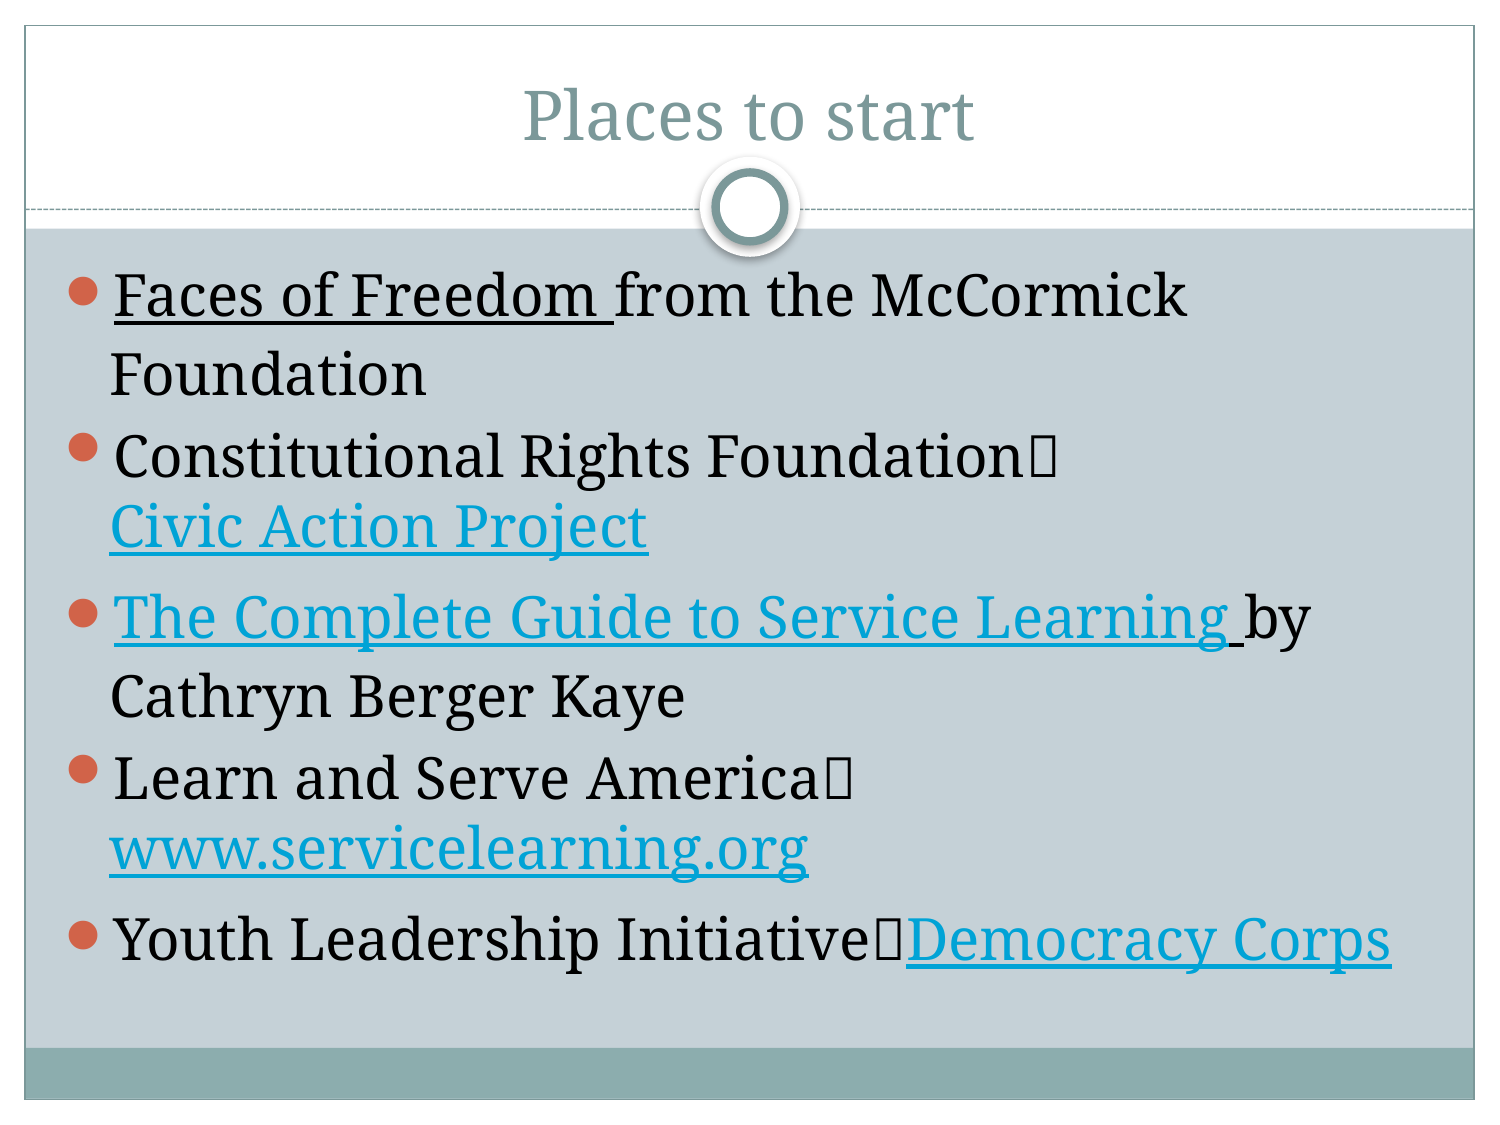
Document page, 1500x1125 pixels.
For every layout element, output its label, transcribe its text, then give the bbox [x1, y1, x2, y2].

title Places to start [49, 37, 1450, 163]
list Faces of Freedom from the McCormick Foundation Constitutional Rights Foundation Civic Action Project The Complete Guide to Service Learning by Cathryn Berger Kaye Learn and Serve America www.servicelearning.org Youth Leadership InitiativeDemocracy Corps [49, 250, 1445, 1001]
